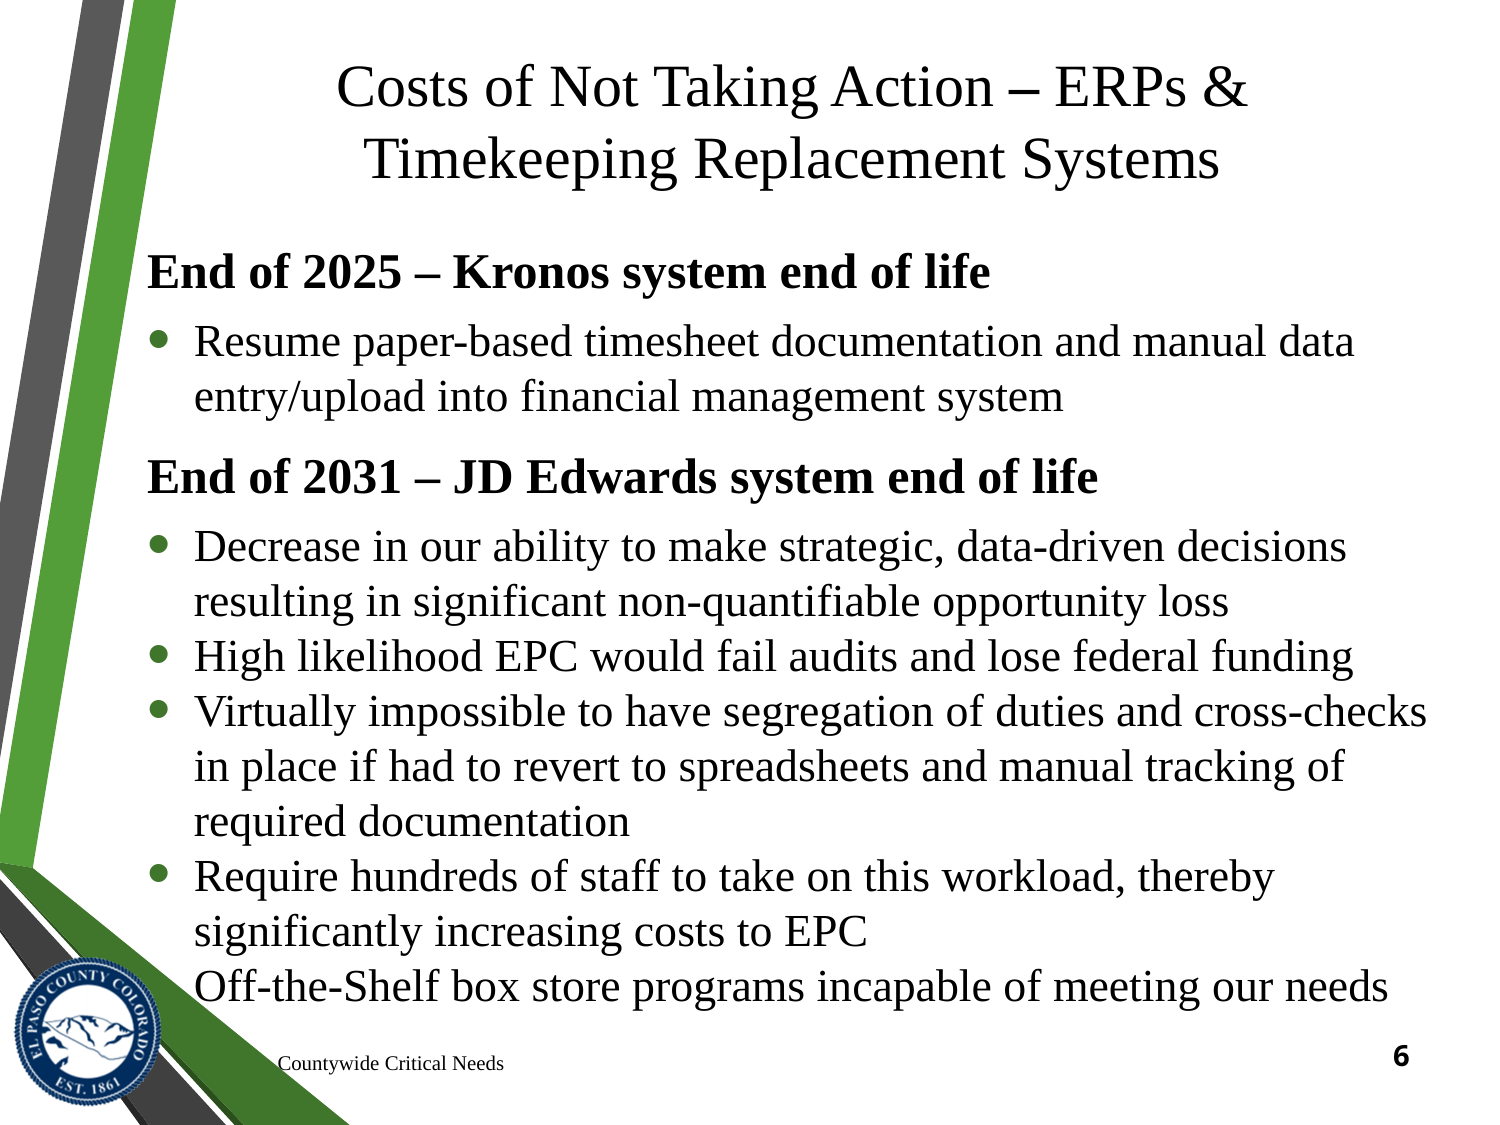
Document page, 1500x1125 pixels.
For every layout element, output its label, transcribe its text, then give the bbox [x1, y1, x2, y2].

picture [13, 956, 162, 1108]
slide_number 6 [1354, 1027, 1425, 1088]
list End of 2025 – Kronos system end of life Resume paper-based timesheet documentation and manual data entry/upload into financial management system End of 2031 – JD Edwards system end of life Decrease in our ability to make strategic, data-driven decisions resulting in significant non-quantifiable opportunity loss High likelihood EPC would fail audits and lose federal funding Virtually impossible to have segregation of duties and cross-checks in place if had to revert to spreadsheets and manual tracking of required documentation Require hundreds of staff to take on this workload, thereby significantly increasing costs to EPC Off-the-Shelf box store programs incapable of meeting our needs [132, 230, 1475, 1038]
title Costs of Not Taking Action – ERPs & Timekeeping Replacement Systems [161, 37, 1425, 200]
footer Countywide Critical Needs [262, 1031, 1135, 1092]
